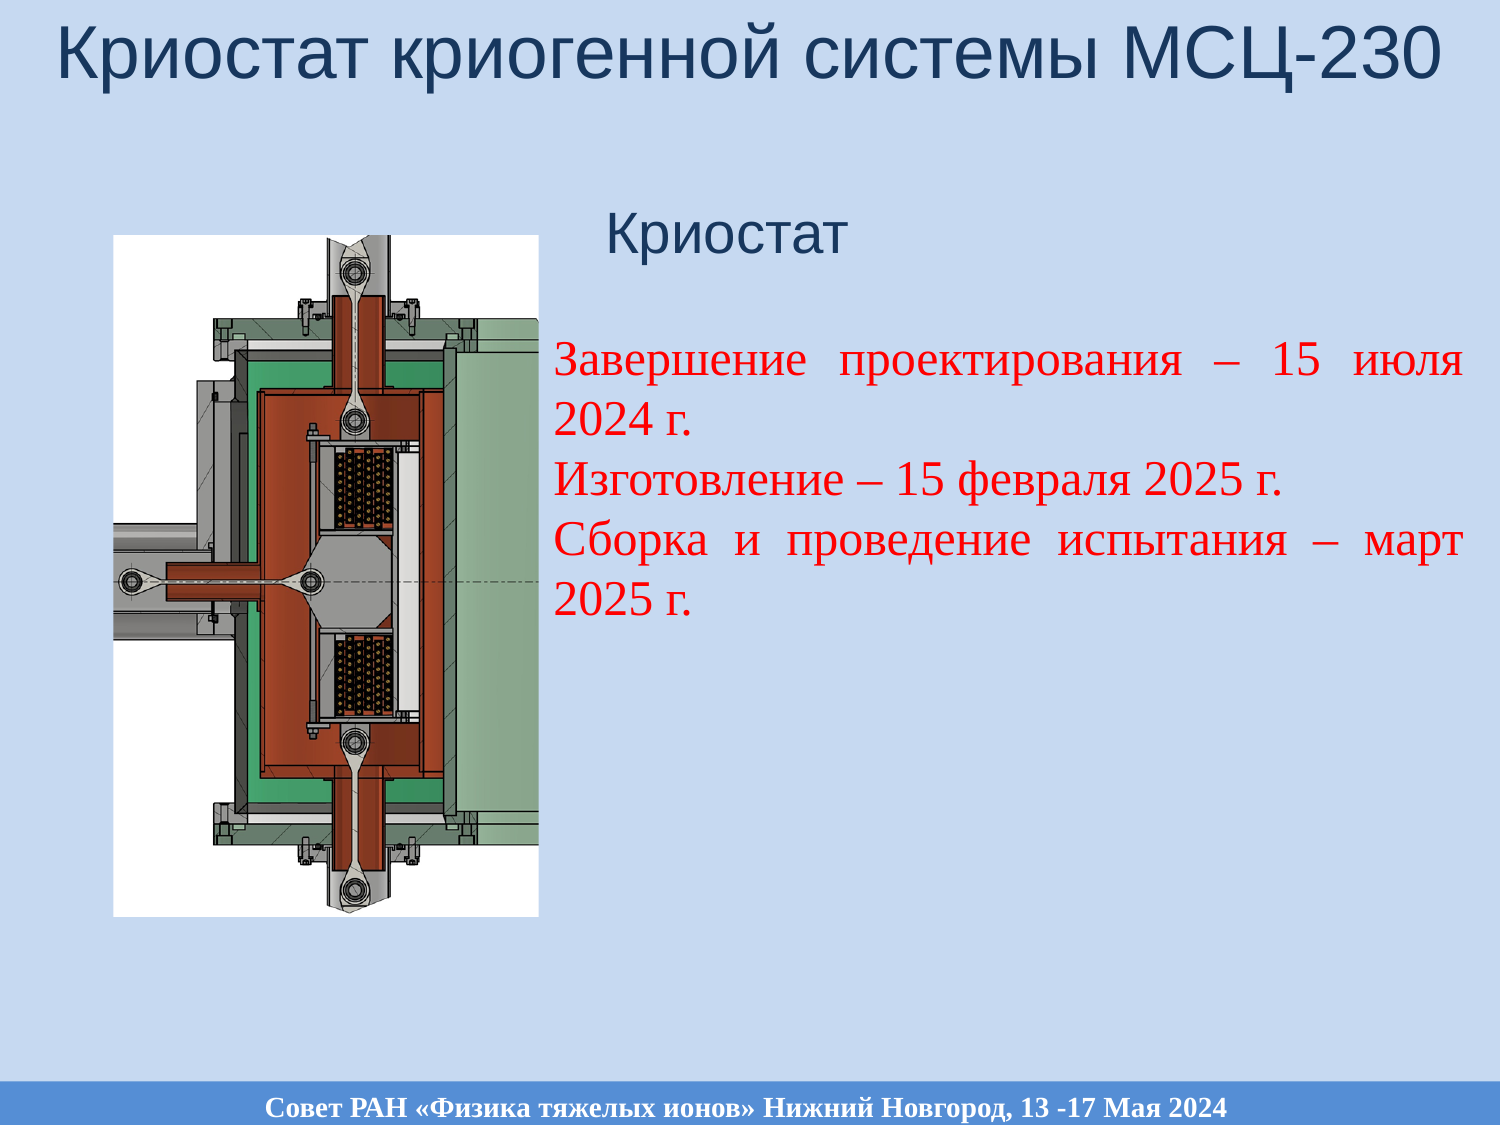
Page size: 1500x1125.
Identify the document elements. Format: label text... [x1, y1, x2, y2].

text_box Совет РАН «Физика тяжелых ионов» Нижний Новгород, 13 -17 Мая 2024 [0, 1081, 1500, 1125]
text_box Криостат [590, 188, 910, 273]
picture [113, 234, 539, 917]
title Криостат криогенной системы МСЦ-230 [0, 0, 1500, 110]
text_box Завершение проектирования – 15 июля 2024 г. Изготовление – 15 февраля 2025 г. Сборка и проведение испытания – март 2025 г. [544, 318, 1479, 634]
